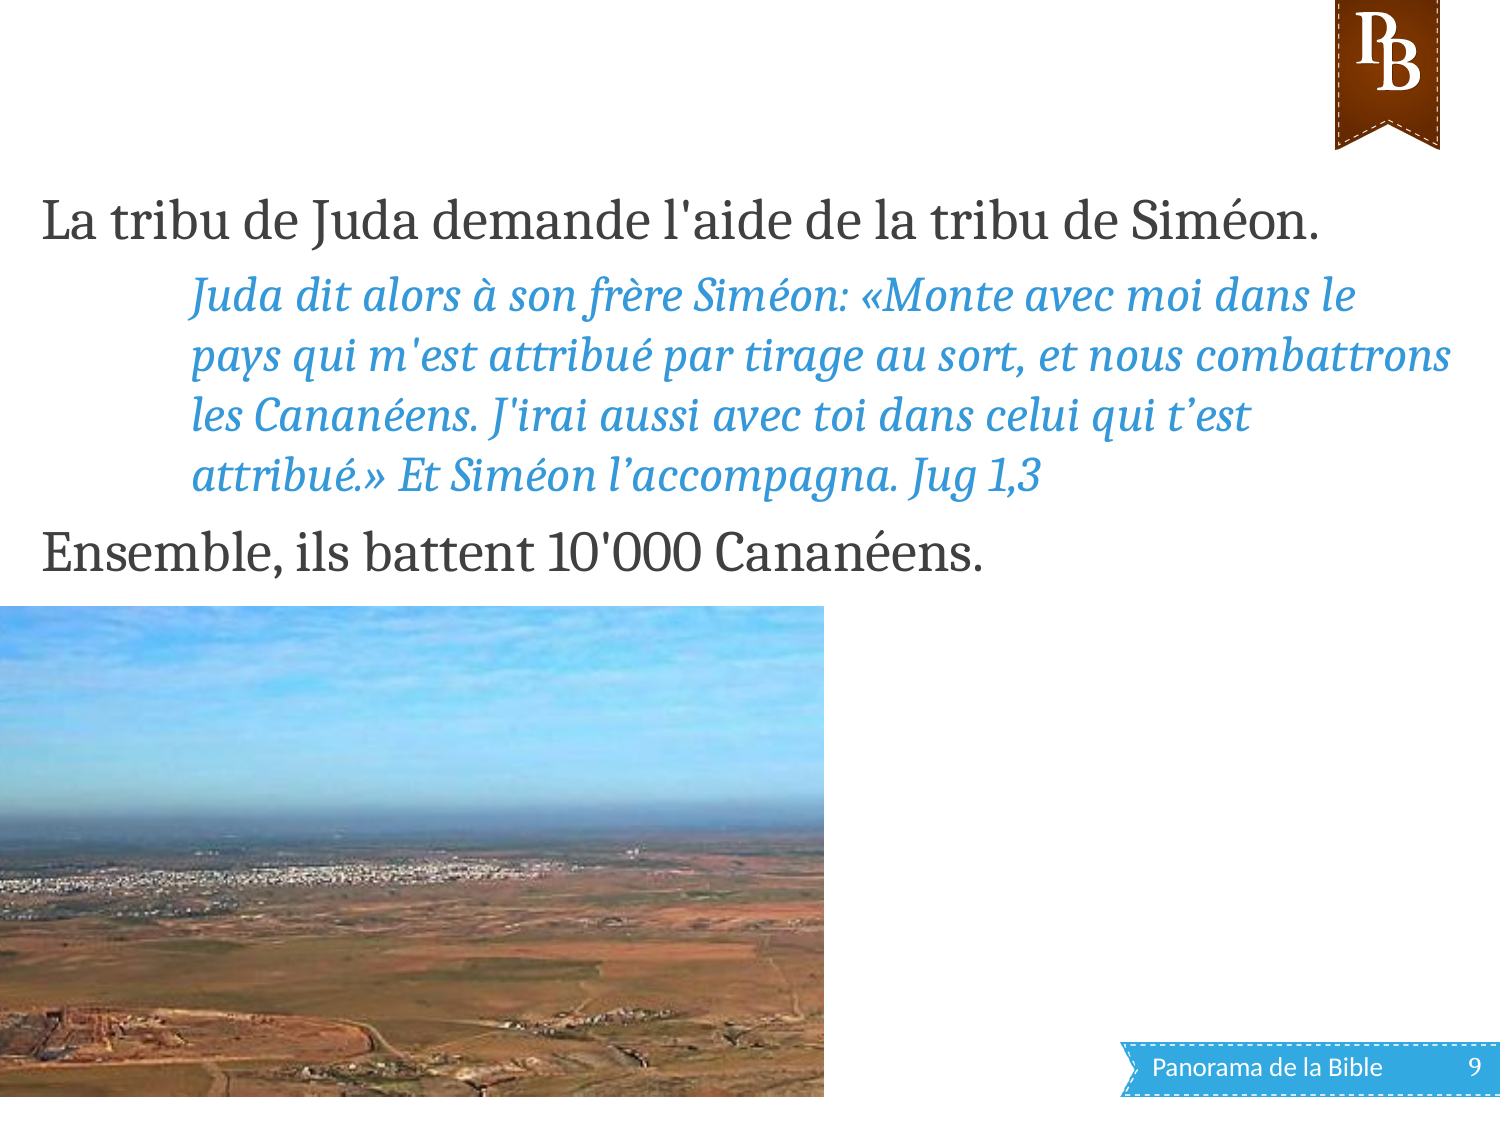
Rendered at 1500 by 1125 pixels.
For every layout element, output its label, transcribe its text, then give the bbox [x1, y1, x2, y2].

picture [0, 606, 824, 1097]
picture [1335, 0, 1440, 150]
list La tribu de Juda demande l'aide de la tribu de Siméon. Juda dit alors à son frère Siméon: «Monte avec moi dans le pays qui m'est attribué par tirage au sort, et nous combattrons les Cananéens. J'irai aussi avec toi dans celui qui t’est attribué.» Et Siméon l’accompagna. Jug 1,3 Ensemble, ils battent 10'000 Cananéens. [26, 173, 1468, 1023]
picture [1120, 1042, 1500, 1097]
